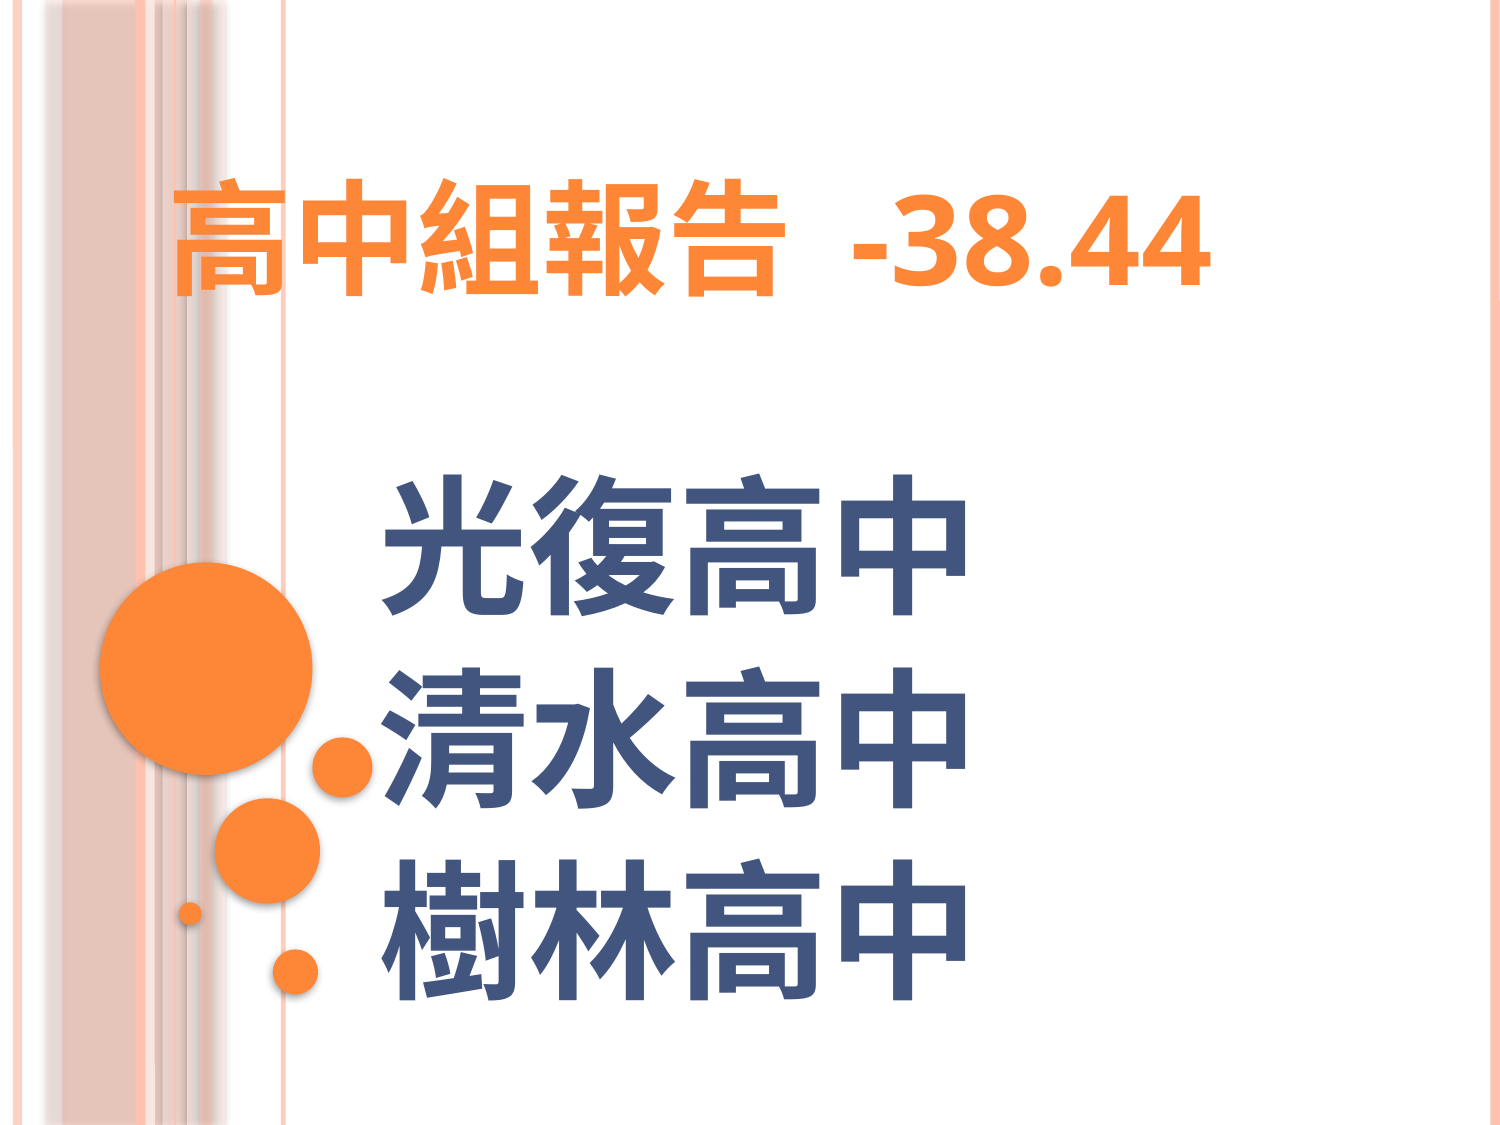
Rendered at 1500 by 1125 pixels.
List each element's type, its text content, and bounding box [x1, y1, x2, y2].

title 高中組報告 -38.44 [152, 82, 1428, 319]
subtitle 光復高中 清水高中 樹林高中 [363, 445, 1414, 962]
